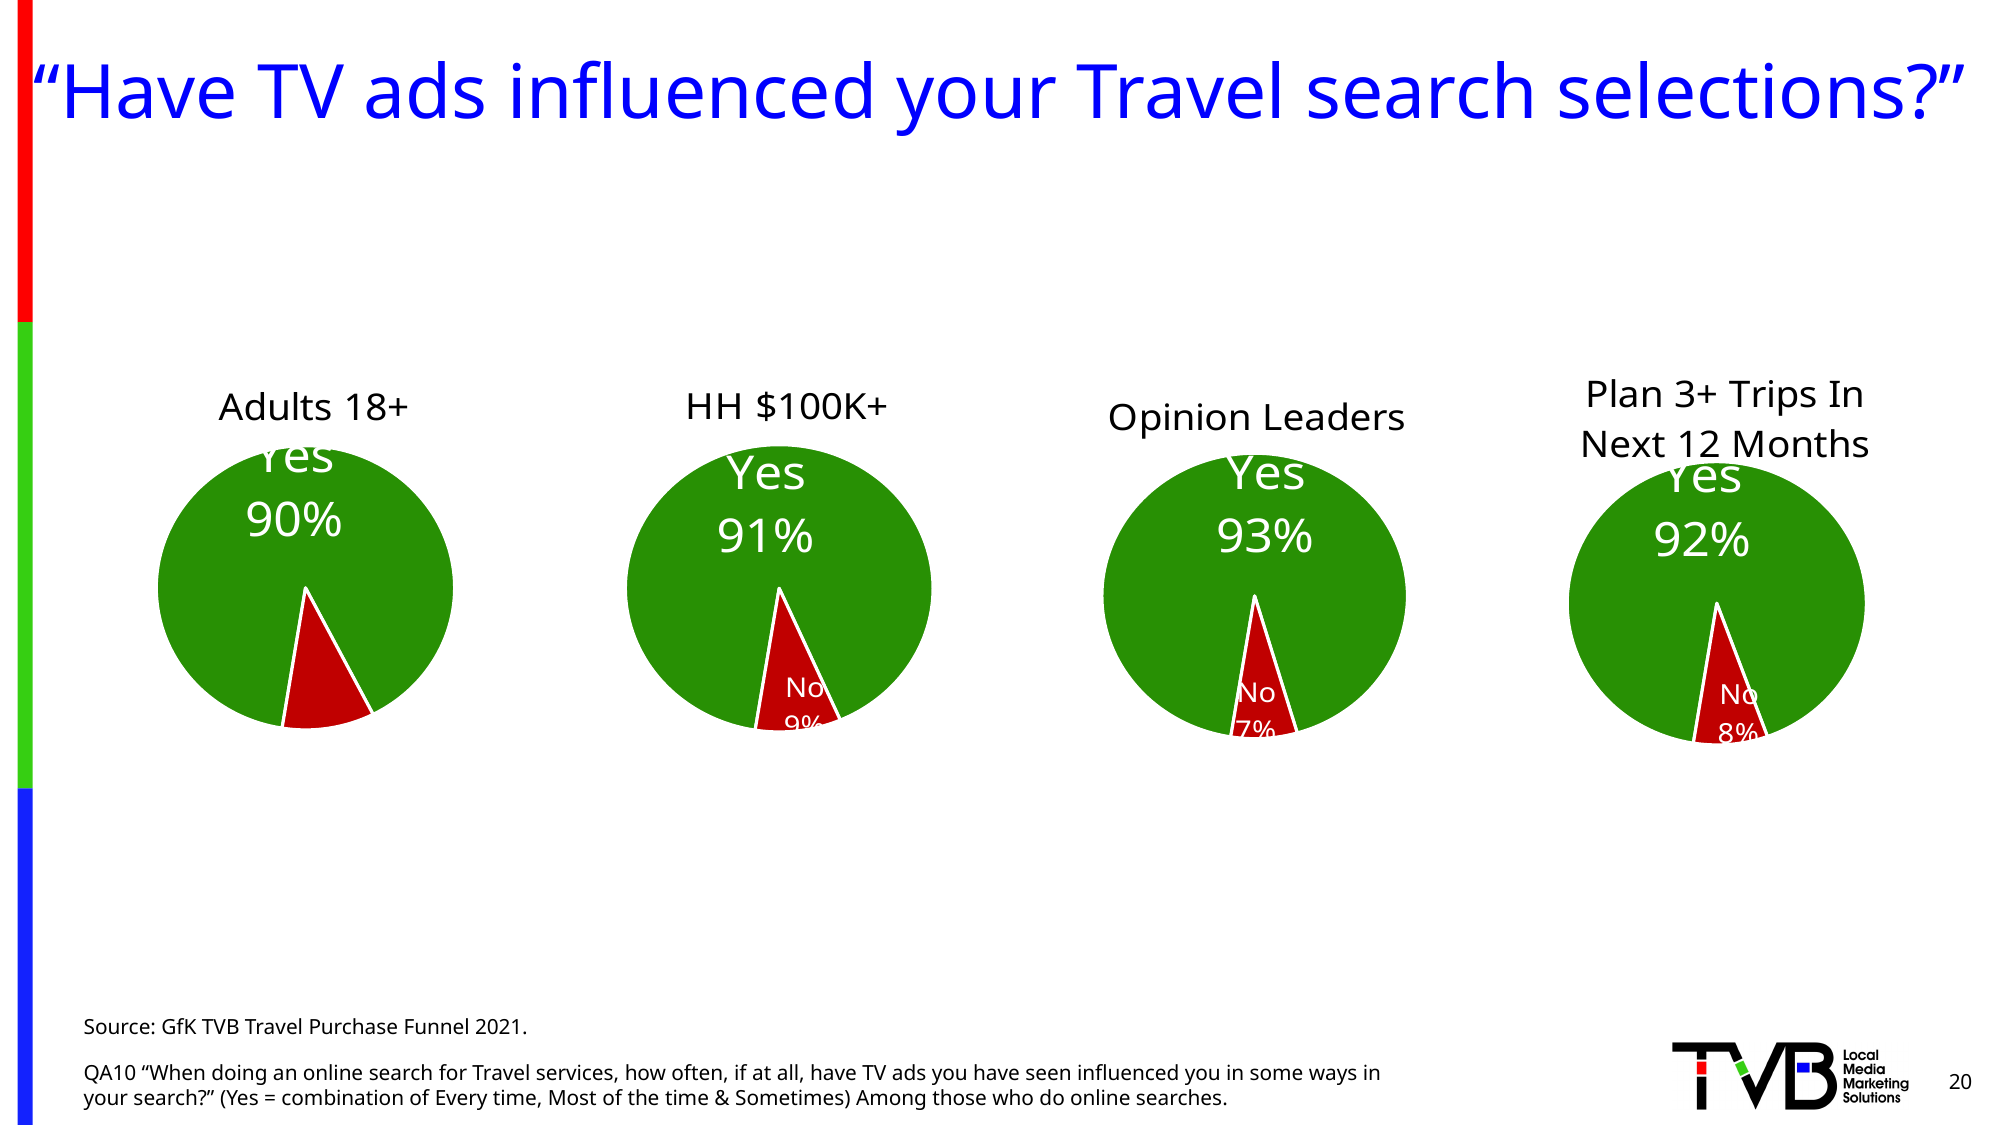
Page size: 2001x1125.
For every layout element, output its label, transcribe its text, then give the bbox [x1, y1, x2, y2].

chart [62, 310, 1465, 823]
list Source: GfK TVB Travel Purchase Funnel 2021. QA10 “When doing an online search for Travel services, how often, if at all, have TV ads you have seen influenced you in some ways in your search?” (Yes = combination of Every time, Most of the time & Sometimes) Among those who do online searches. [68, 1006, 1406, 1125]
chart [1470, 326, 1903, 830]
title “Have TV ads influenced your Travel search selections?” [0, 45, 2000, 225]
picture [1672, 1042, 1909, 1110]
slide_number 20 [1836, 1058, 1988, 1107]
